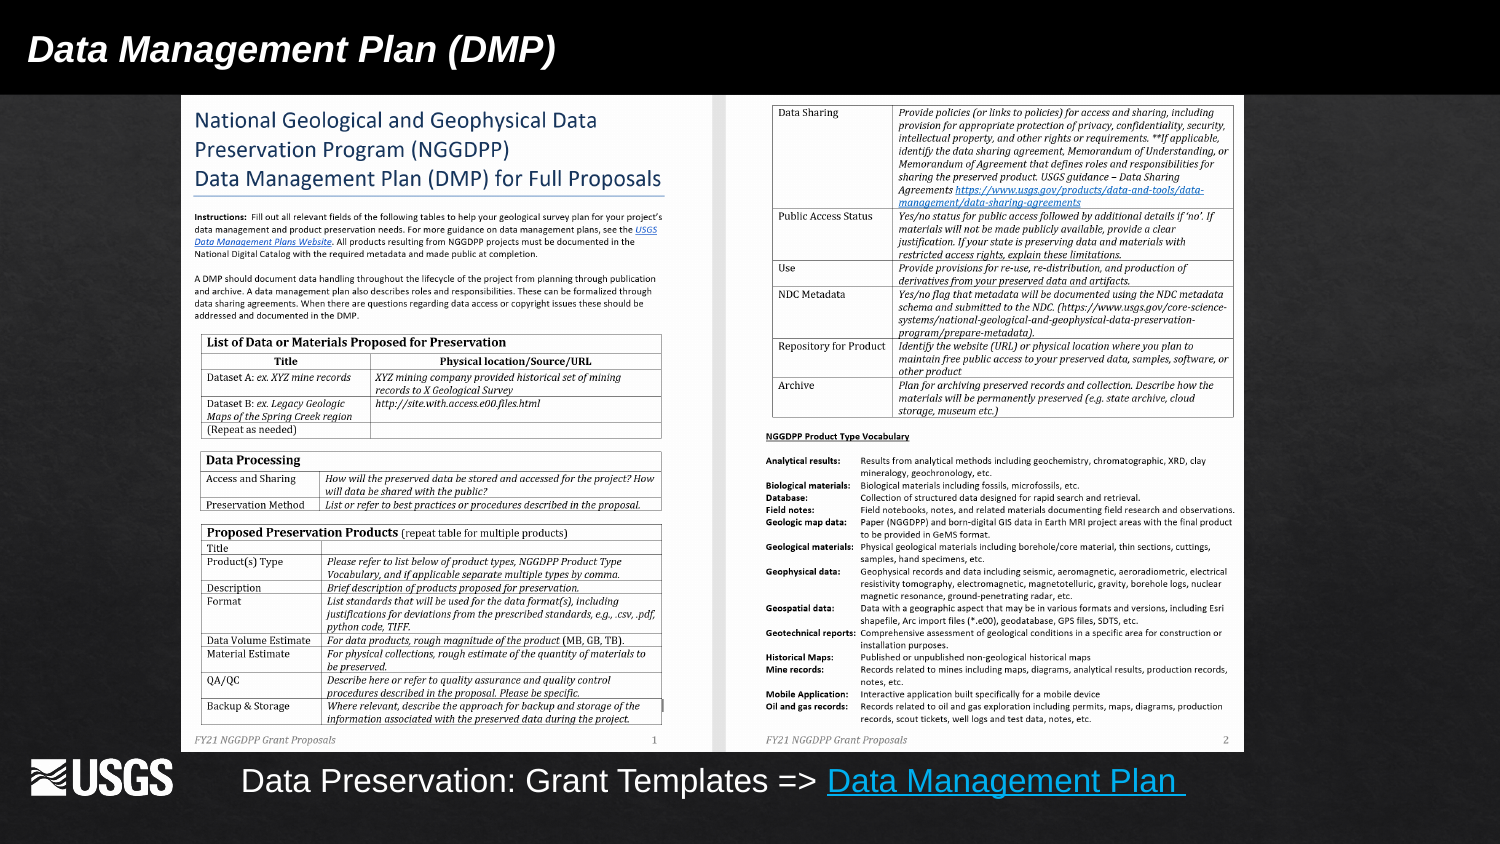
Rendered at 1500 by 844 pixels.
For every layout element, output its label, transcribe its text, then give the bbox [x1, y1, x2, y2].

text_box Data Management Plan (DMP) [12, 17, 946, 78]
picture [31, 758, 173, 796]
picture [180, 95, 1244, 753]
text_box Data Preservation: Grant Templates => Data Management Plan [226, 751, 1322, 807]
text_box [0, 0, 1500, 96]
